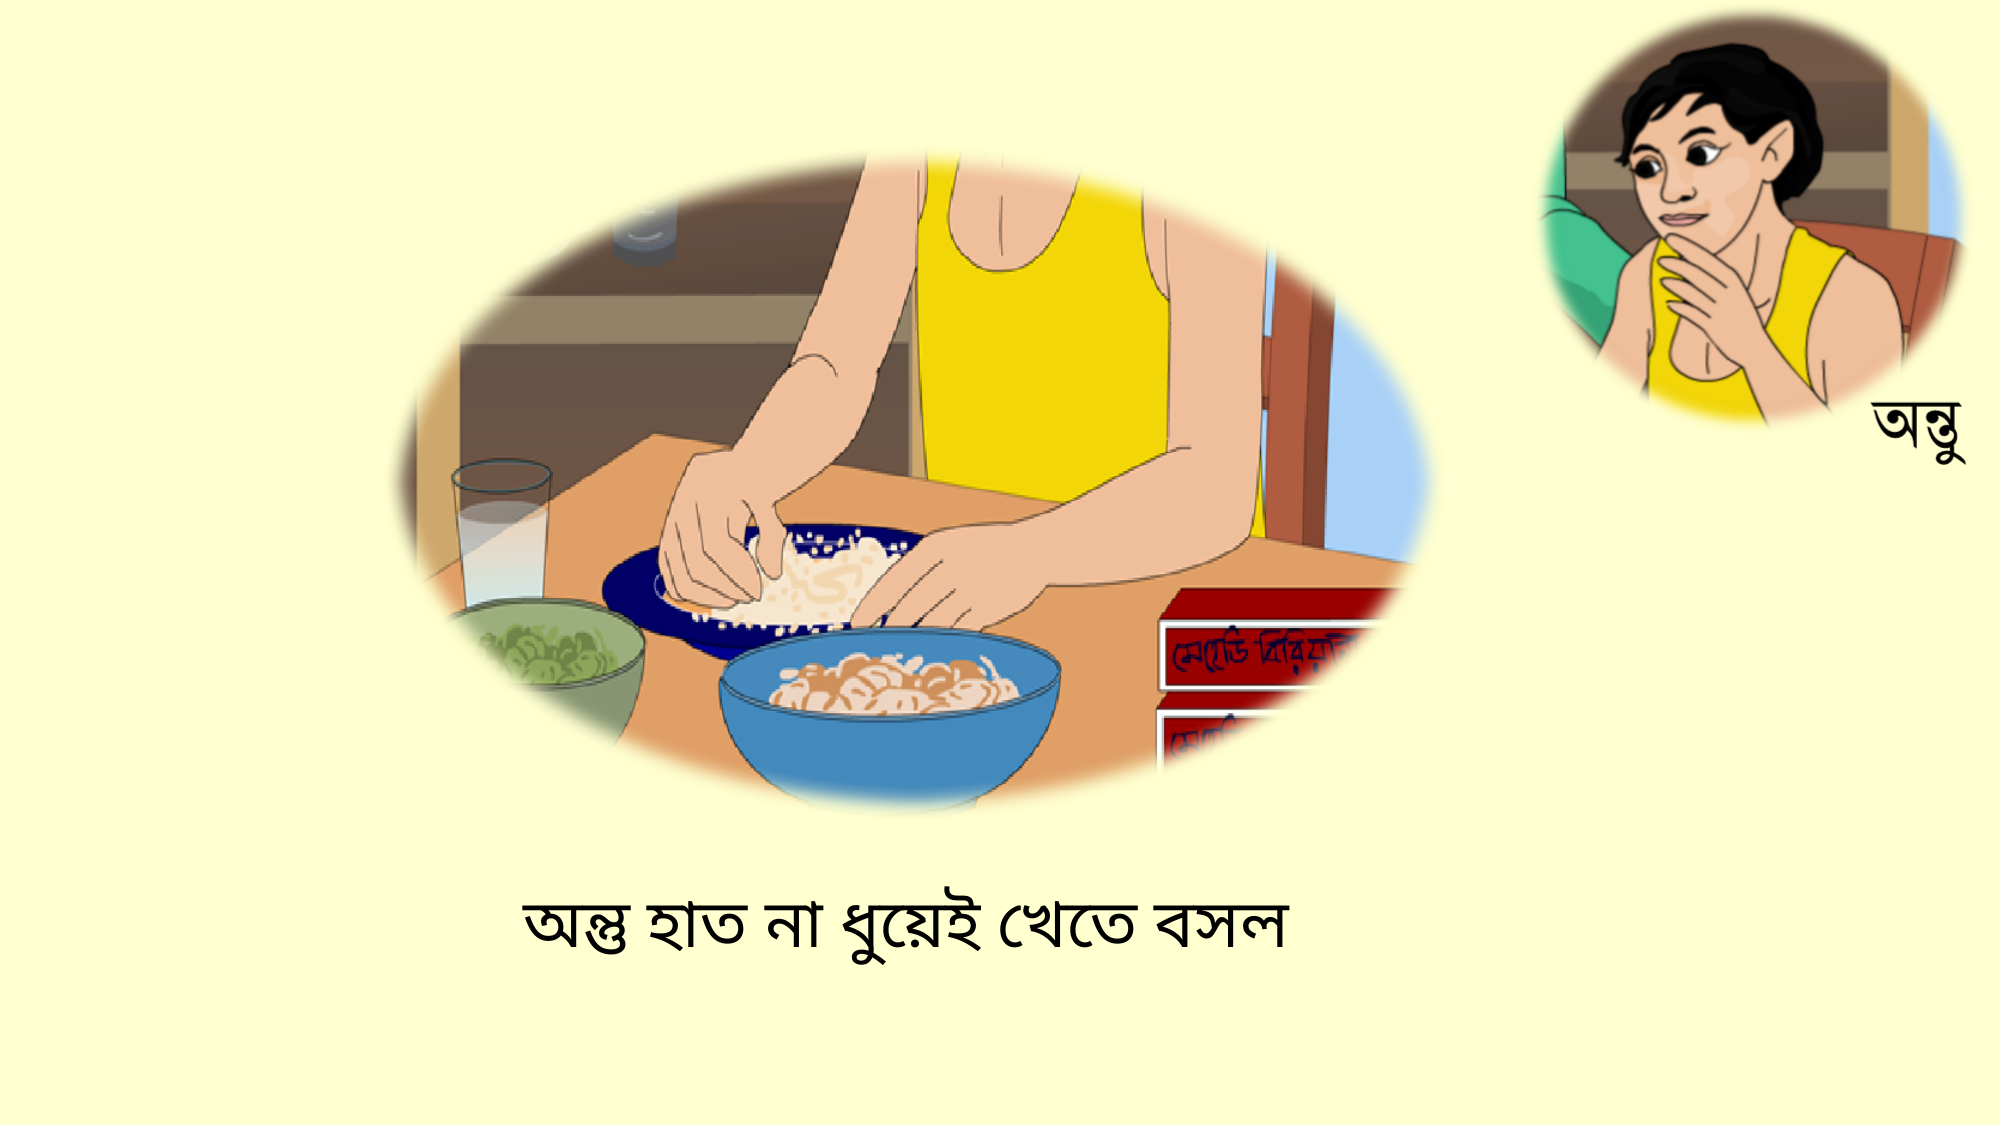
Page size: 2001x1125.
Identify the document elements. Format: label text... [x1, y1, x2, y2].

picture [0, 0, 2000, 1125]
text_box অন্তু হাত না ধুয়েই খেতে বসল [494, 873, 1336, 968]
